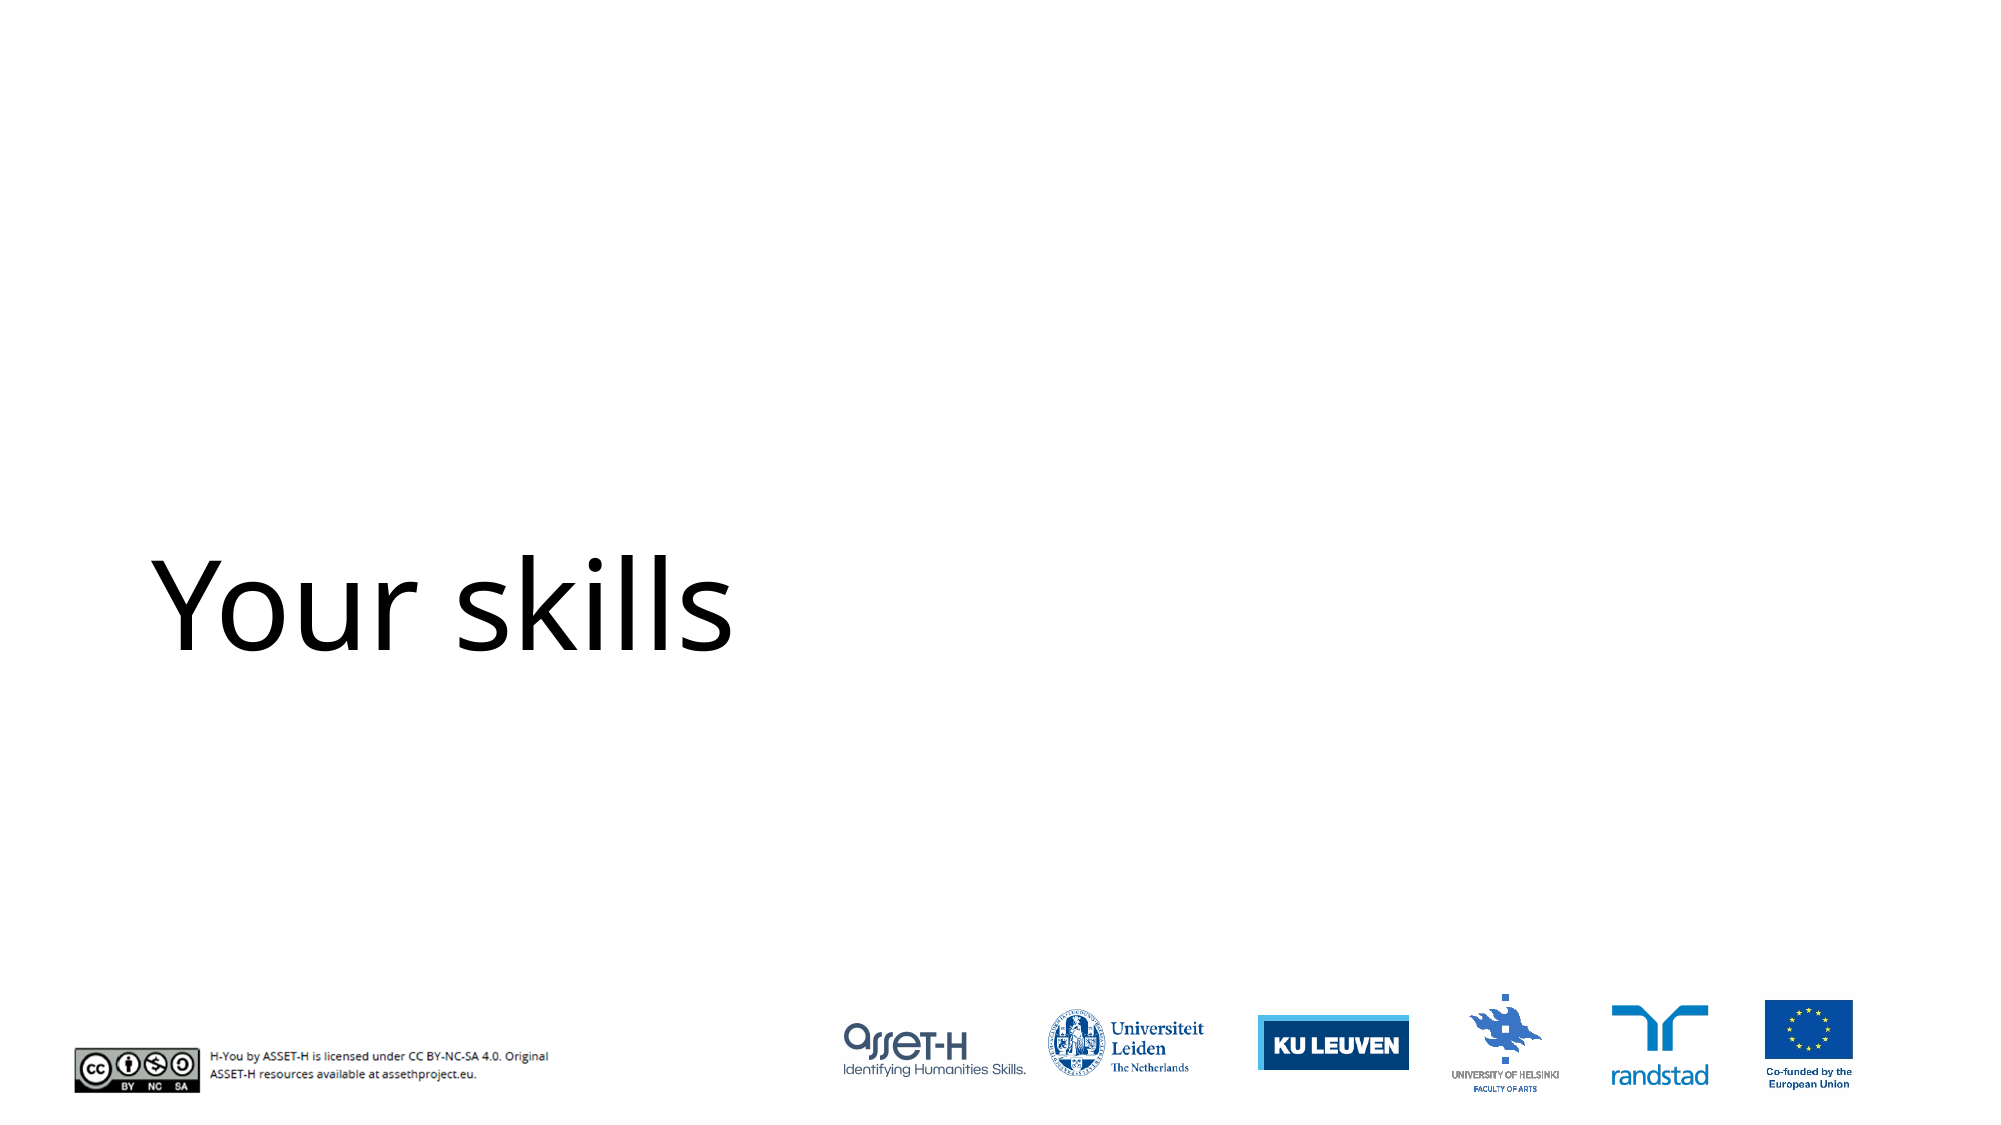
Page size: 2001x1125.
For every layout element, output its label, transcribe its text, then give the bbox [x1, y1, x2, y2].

title Your skills [136, 217, 1862, 686]
picture [1445, 987, 1565, 1099]
picture [841, 1019, 1027, 1079]
picture [70, 1040, 557, 1099]
picture [1258, 1015, 1409, 1070]
picture [1754, 989, 1863, 1099]
